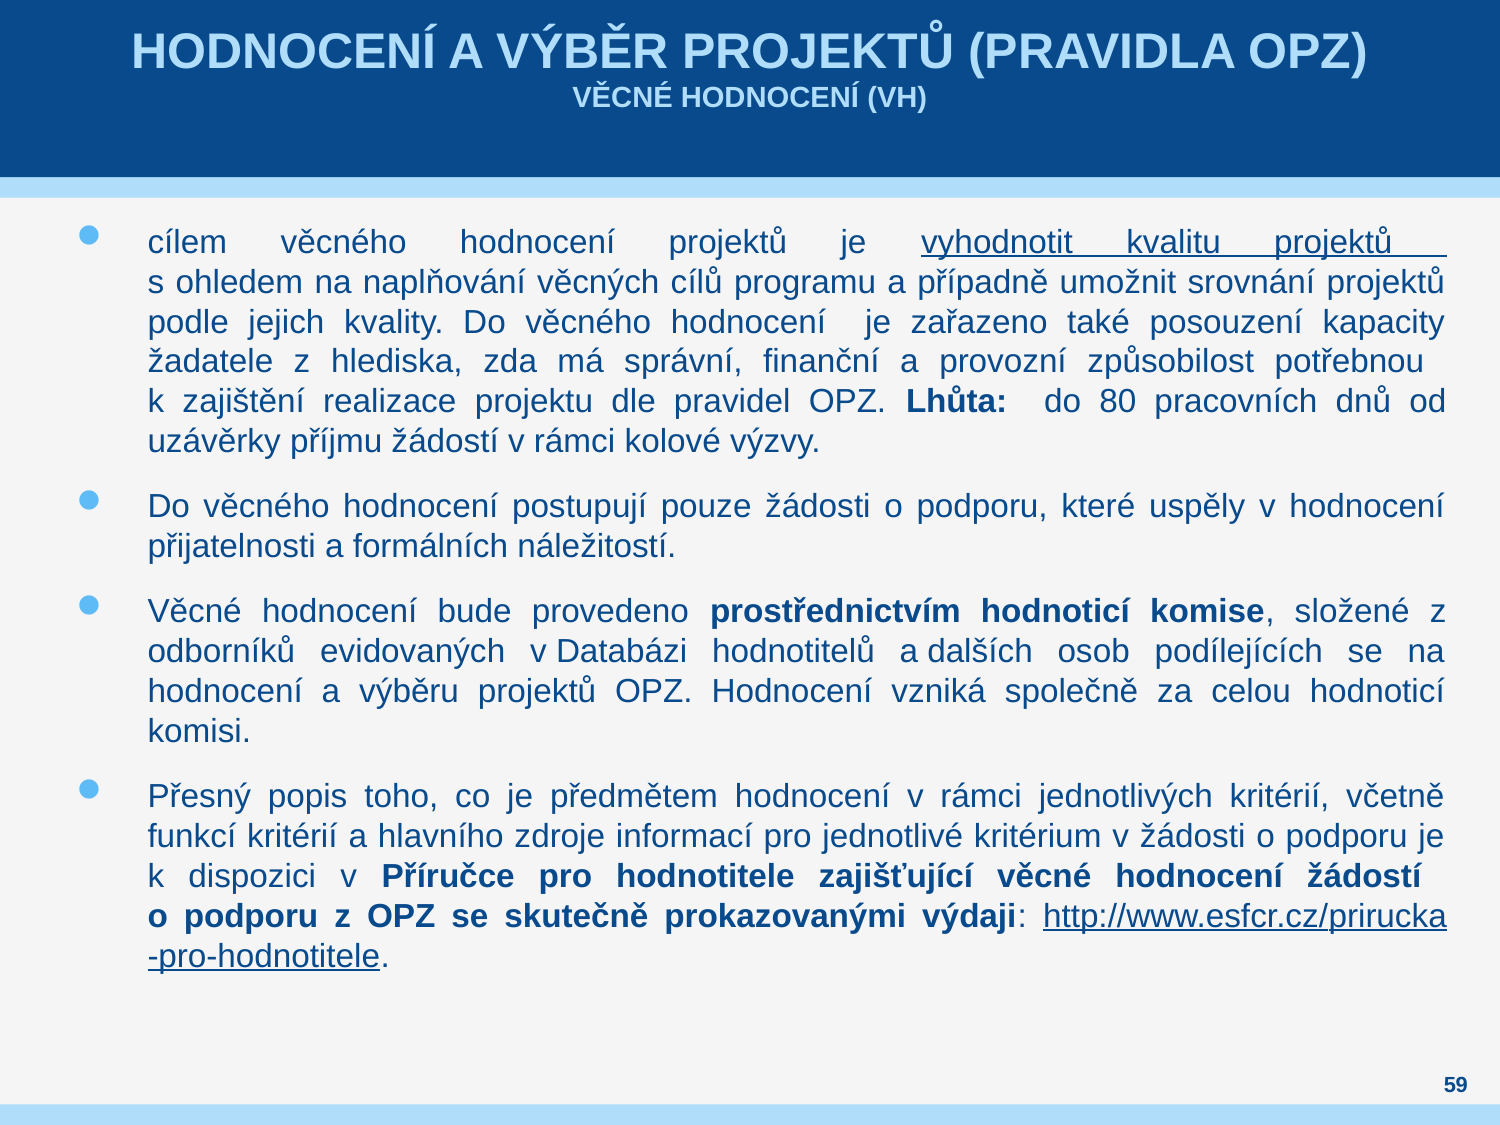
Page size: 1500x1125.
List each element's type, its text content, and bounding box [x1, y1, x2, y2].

slide_number 59 [1417, 1068, 1495, 1099]
list cílem věcného hodnocení projektů je vyhodnotit kvalitu projektů s ohledem na naplňování věcných cílů programu a případně umožnit srovnání projektů podle jejich kvality. Do věcného hodnocení je zařazeno také posouzení kapacity žadatele z hlediska, zda má správní, finanční a provozní způsobilost potřebnou k zajištění realizace projektu dle pravidel OPZ. Lhůta: do 80 pracovních dnů od uzávěrky příjmu žádostí v rámci kolové výzvy. Do věcného hodnocení postupují pouze žádosti o podporu, které uspěly v hodnocení přijatelnosti a formálních náležitostí. Věcné hodnocení bude provedeno prostřednictvím hodnoticí komise, složené z odborníků evidovaných v Databázi hodnotitelů a dalších osob podílejících se na hodnocení a výběru projektů OPZ. Hodnocení vzniká společně za celou hodnoticí komisi. Přesný popis toho, co je předmětem hodnocení v rámci jednotlivých kritérií, včetně funkcí kritérií a hlavního zdroje informací pro jednotlivé kritérium v žádosti o podporu je k dispozici v Příručce pro hodnotitele zajišťující věcné hodnocení žádostí o podporu z OPZ se skutečně prokazovanými výdaji: http://www.esfcr.cz/prirucka-pro-hodnotitele. [76, 219, 1447, 1083]
title Hodnocení a výběr projektů (pravidla OPZ) Věcné hodnocení (VH) [59, 0, 1441, 178]
